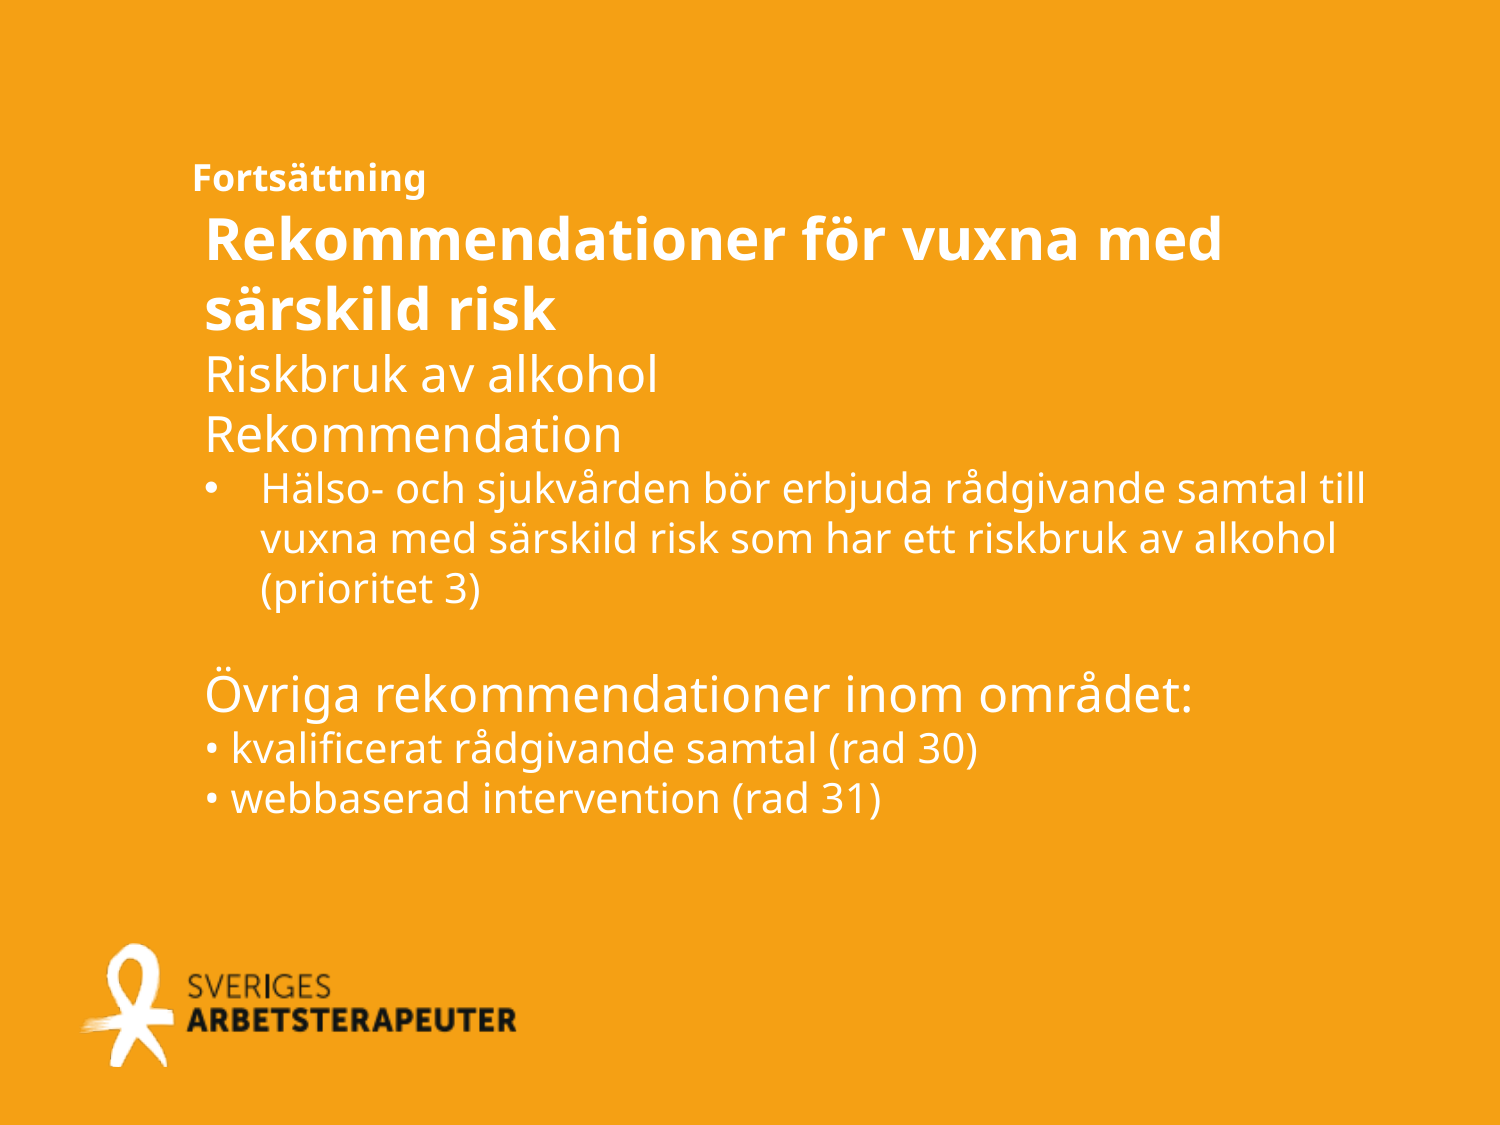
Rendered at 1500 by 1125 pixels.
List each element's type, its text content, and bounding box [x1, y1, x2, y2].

subtitle Rekommendationer för vuxna med särskild risk Riskbruk av alkohol Rekommendation Hälso- och sjukvården bör erbjuda rådgivande samtal till vuxna med särskild risk som har ett riskbruk av alkohol (prioritet 3) Övriga rekommendationer inom området: • kvalificerat rådgivande samtal (rad 30) • webbaserad intervention (rad 31) [189, 194, 1440, 908]
text_box Fortsättning [176, 146, 443, 207]
